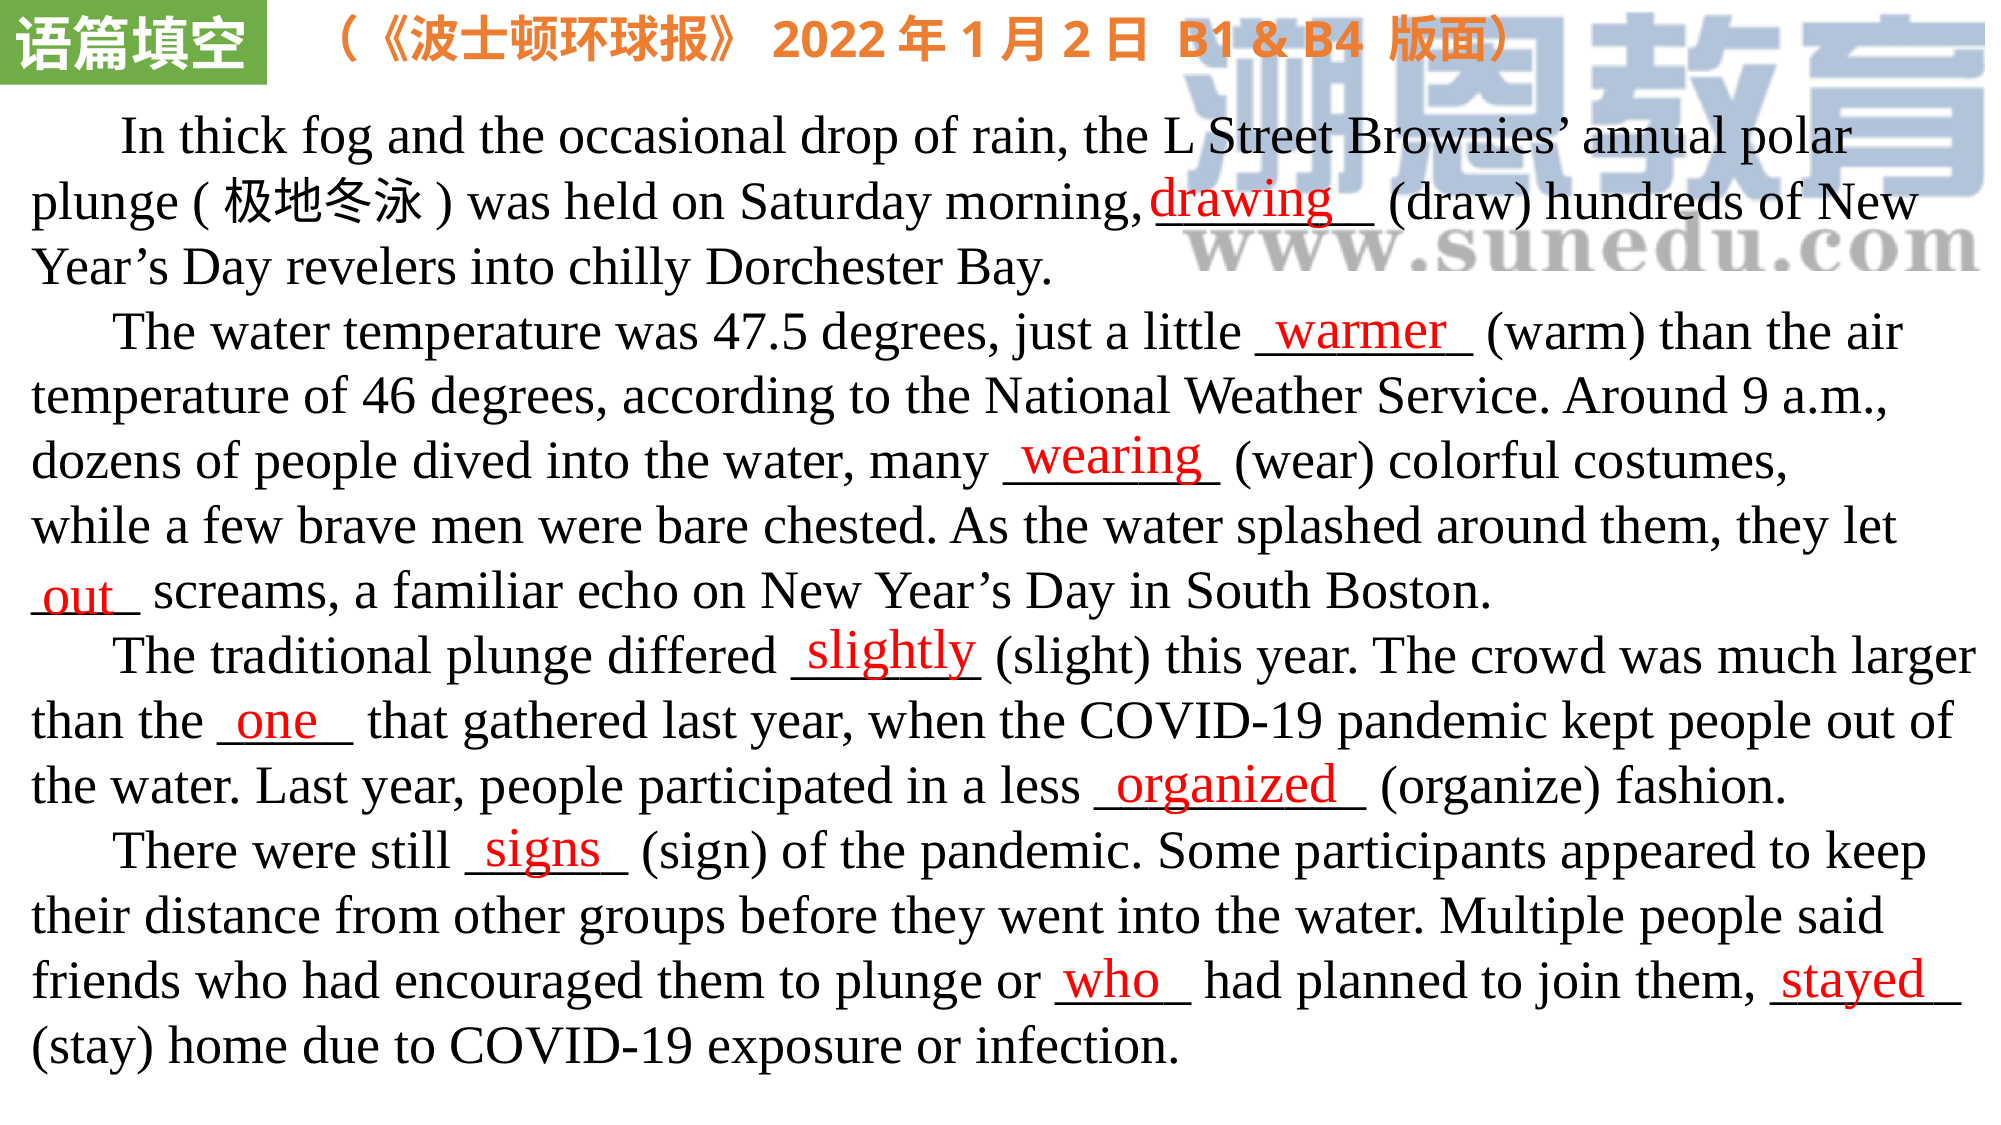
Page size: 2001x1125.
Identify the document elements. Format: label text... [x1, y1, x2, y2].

text_box wearing [1006, 409, 1225, 492]
text_box slightly [792, 604, 1001, 687]
text_box （《波士顿环球报》2022年1月2日 B1 & B4 版面） [295, 0, 1823, 75]
text_box stayed [1766, 933, 1955, 1016]
text_box one [221, 674, 390, 757]
text_box signs [470, 802, 620, 885]
picture [1180, 10, 1985, 90]
text_box 语篇填空 [0, 0, 267, 85]
text_box out [27, 550, 149, 634]
text_box organized [1101, 738, 1421, 821]
text_box drawing [1134, 152, 1368, 236]
text_box In thick fog and the occasional drop of rain, the L Street Brownies’ annual polar plunge (极地冬泳) was held on Saturday morning, ________ (draw) hundreds of New Year’s Day revelers into chilly Dorchester Bay. The water temperature was 47.5 degrees, just a little ________ (warm) than the air temperature of 46 degrees, according to the National Weather Service. Around 9 a.m., dozens of people dived into the water, many ________ (wear) colorful costumes, while a few brave men were bare chested. As the water splashed around them, they let ____ screams, a familiar echo on New Year’s Day in South Boston. The traditional plunge differed _______ (slight) this year. The crowd was much larger than the _____ that gathered last year, when the COVID-19 pandemic kept people out of the water. Last year, people participated in a less __________ (organize) fashion. There were still ______ (sign) of the pandemic. Some participants appeared to keep their distance from other groups before they went into the water. Multiple people said friends who had encouraged them to plunge or _____ had planned to join them, _______ (stay) home due to COVID-19 exposure or infection. [16, 90, 1997, 1082]
text_box warmer [1260, 284, 1501, 367]
text_box who [1048, 933, 1183, 1016]
